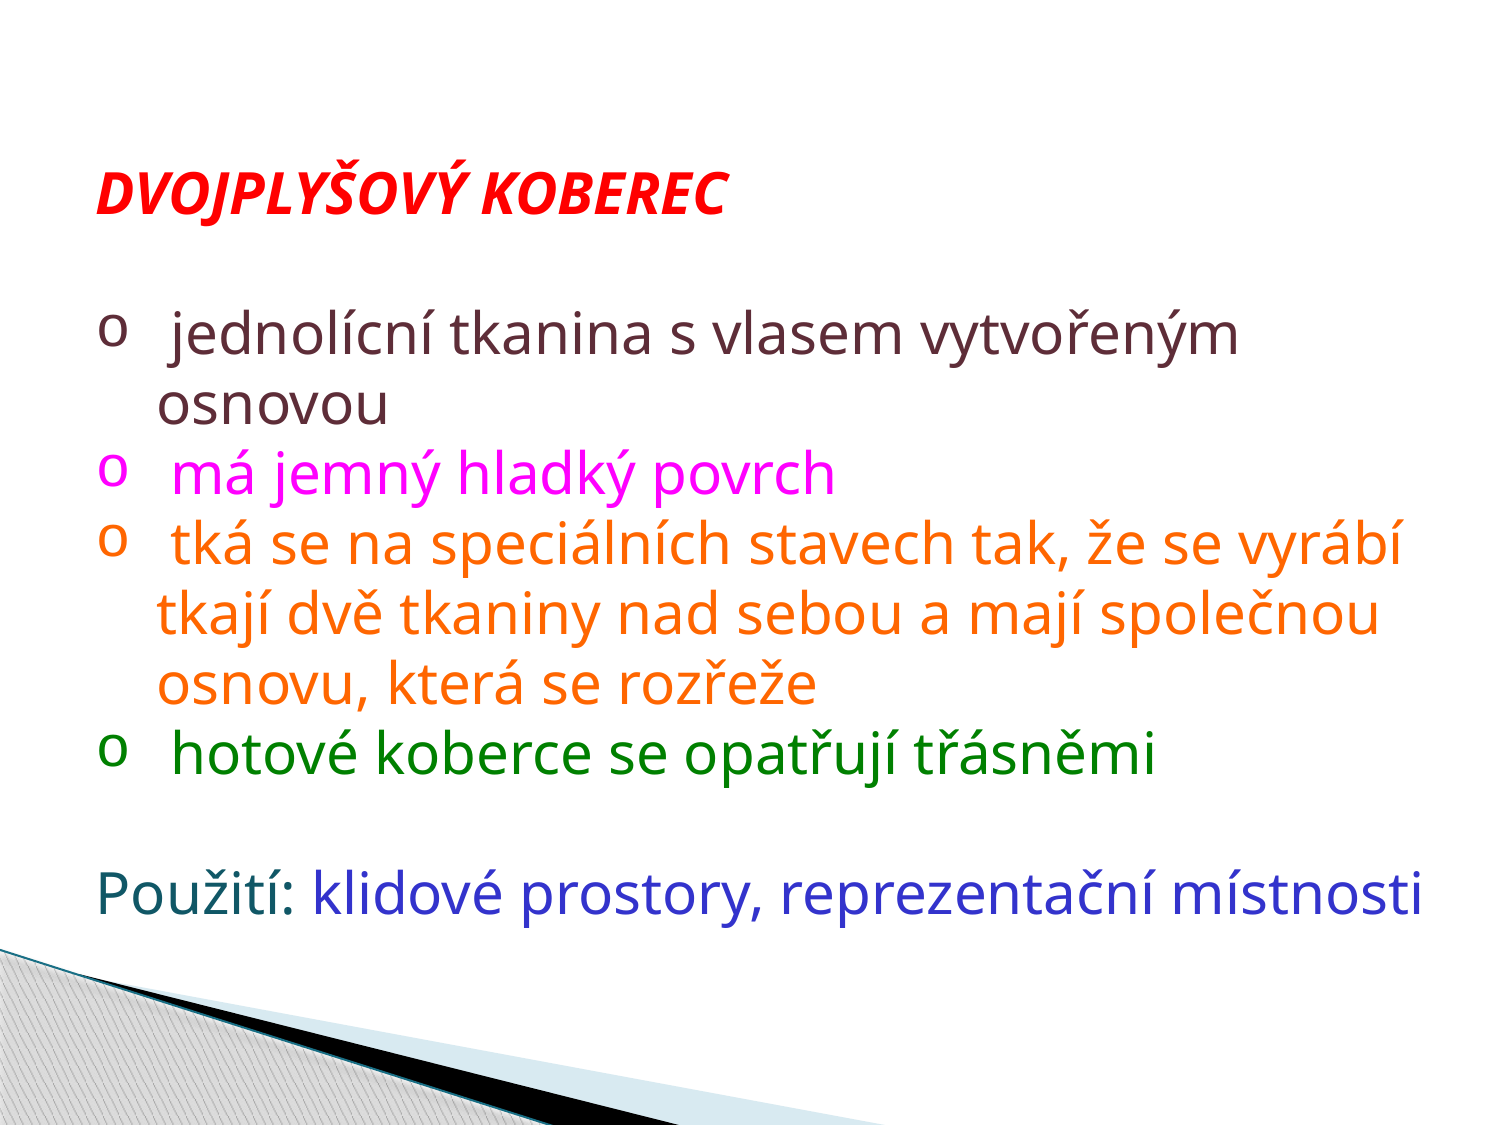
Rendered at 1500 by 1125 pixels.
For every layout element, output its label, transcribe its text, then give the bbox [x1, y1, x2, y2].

text_box DVOJPLYŠOVÝ KOBEREC jednolícní tkanina s vlasem vytvořeným osnovou má jemný hladký povrch tká se na speciálních stavech tak, že se vyrábí tkají dvě tkaniny nad sebou a mají společnou osnovu, která se rozřeže hotové koberce se opatřují třásněmi Použití: klidové prostory, reprezentační místnosti [80, 148, 1440, 1004]
